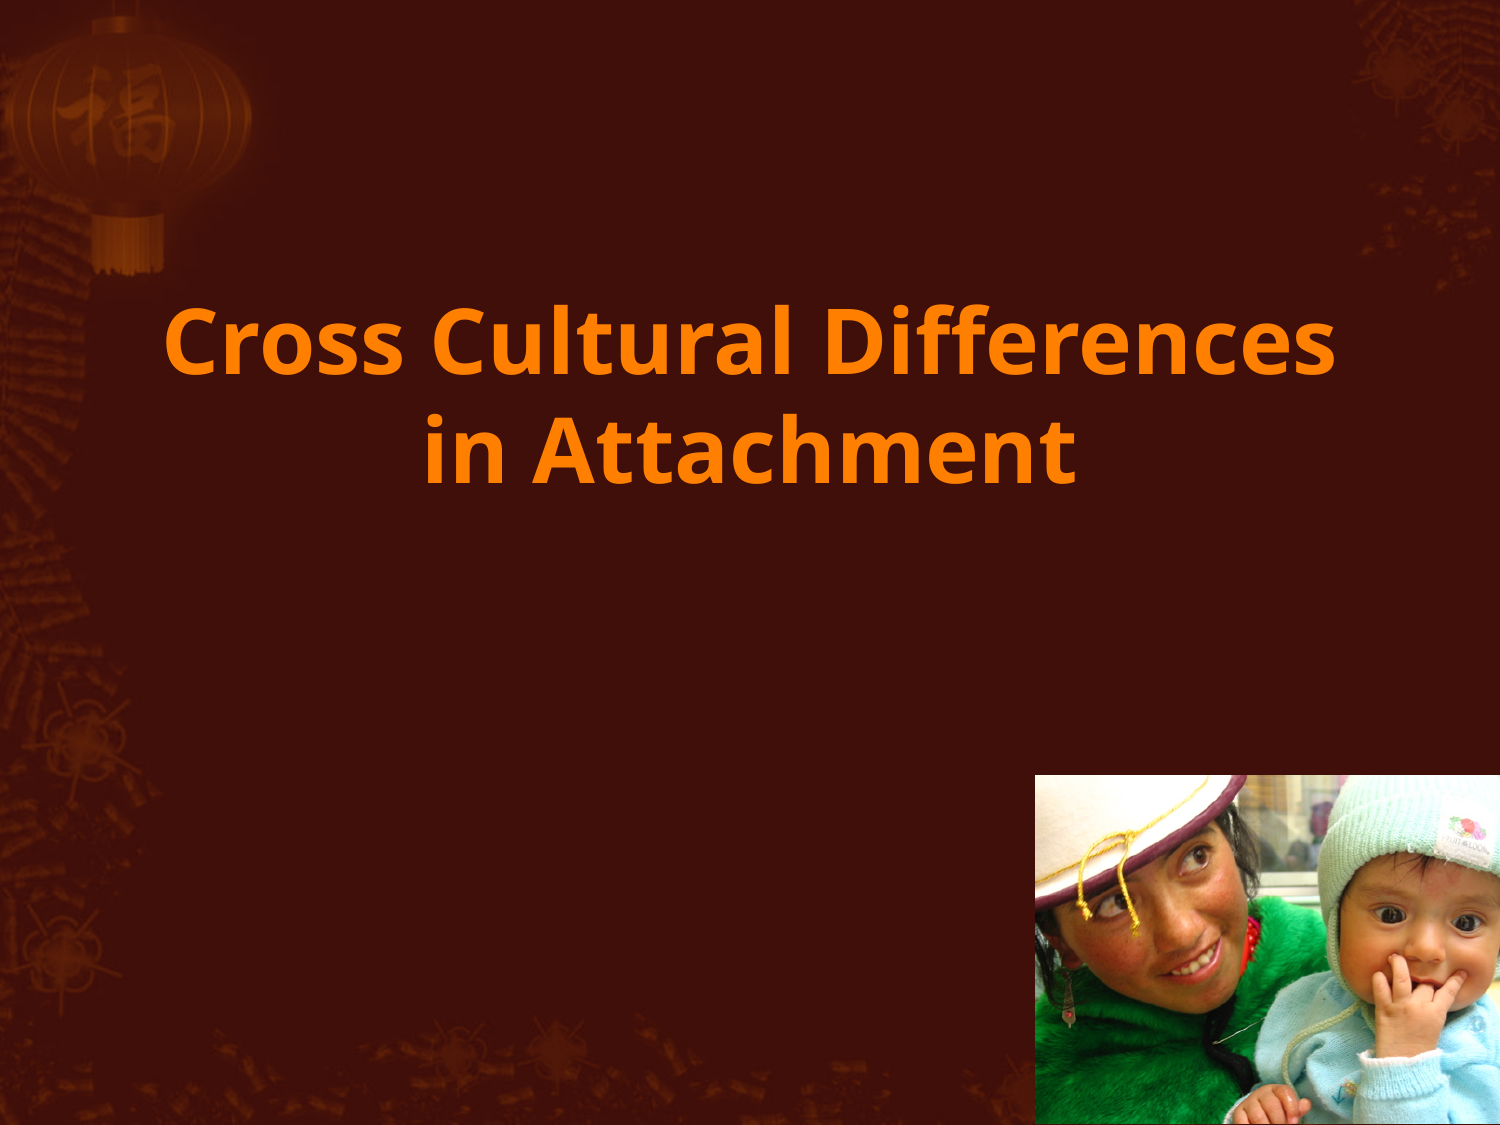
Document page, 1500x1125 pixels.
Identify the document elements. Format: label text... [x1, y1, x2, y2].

picture [1034, 774, 1500, 1125]
title Cross Cultural Differences in Attachment [112, 234, 1388, 551]
